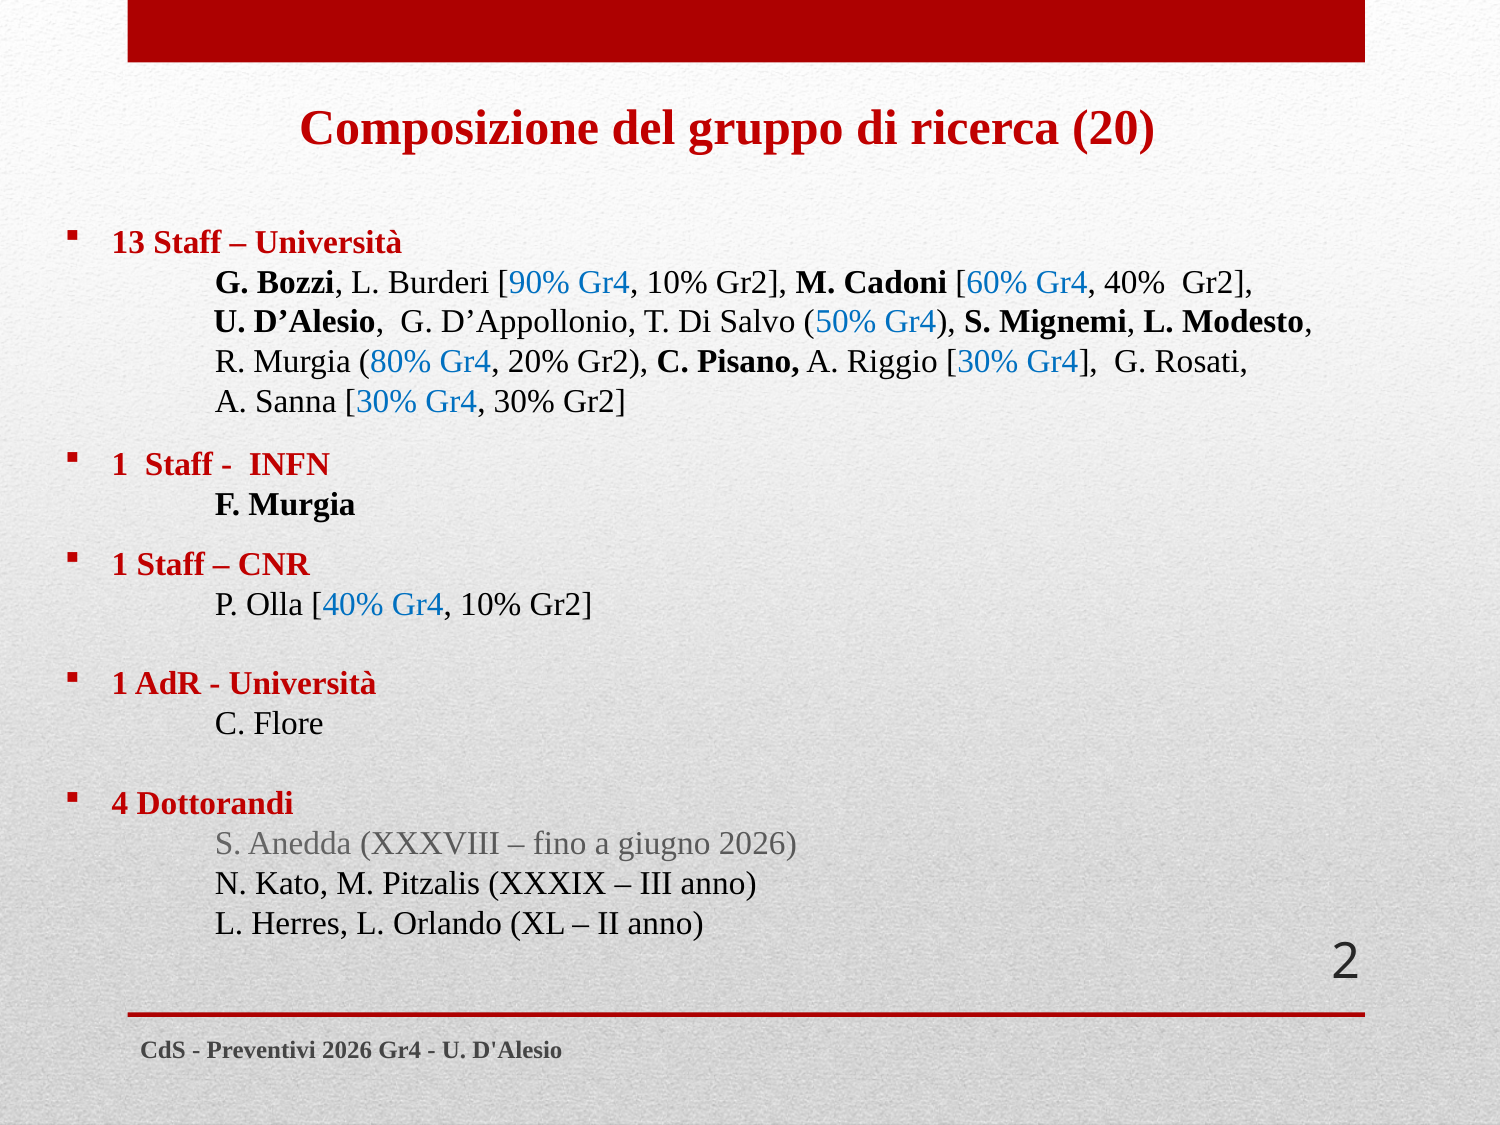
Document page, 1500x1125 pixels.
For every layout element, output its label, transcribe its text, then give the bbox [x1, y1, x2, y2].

text_box Composizione del gruppo di ricerca (20) [284, 87, 1196, 163]
text_box 13 Staff – Università G. Bozzi, L. Burderi [90% Gr4, 10% Gr2], M. Cadoni [60% Gr4, 40% Gr2], U. D’Alesio, G. D’Appollonio, T. Di Salvo (50% Gr4), S. Mignemi, L. Modesto, R. Murgia (80% Gr4, 20% Gr2), C. Pisano, A. Riggio [30% Gr4], G. Rosati, A. Sanna [30% Gr4, 30% Gr2] 1 Staff - INFN F. Murgia 1 Staff – CNR P. Olla [40% Gr4, 10% Gr2] 1 AdR - Università C. Flore 4 Dottorandi S. Anedda (XXXVIII – fino a giugno 2026) N. Kato, M. Pitzalis (XXXIX – III anno) L. Herres, L. Orlando (XL – II anno) [50, 212, 1450, 1029]
footer CdS - Preventivi 2026 Gr4 - U. D'Alesio [125, 1029, 925, 1079]
